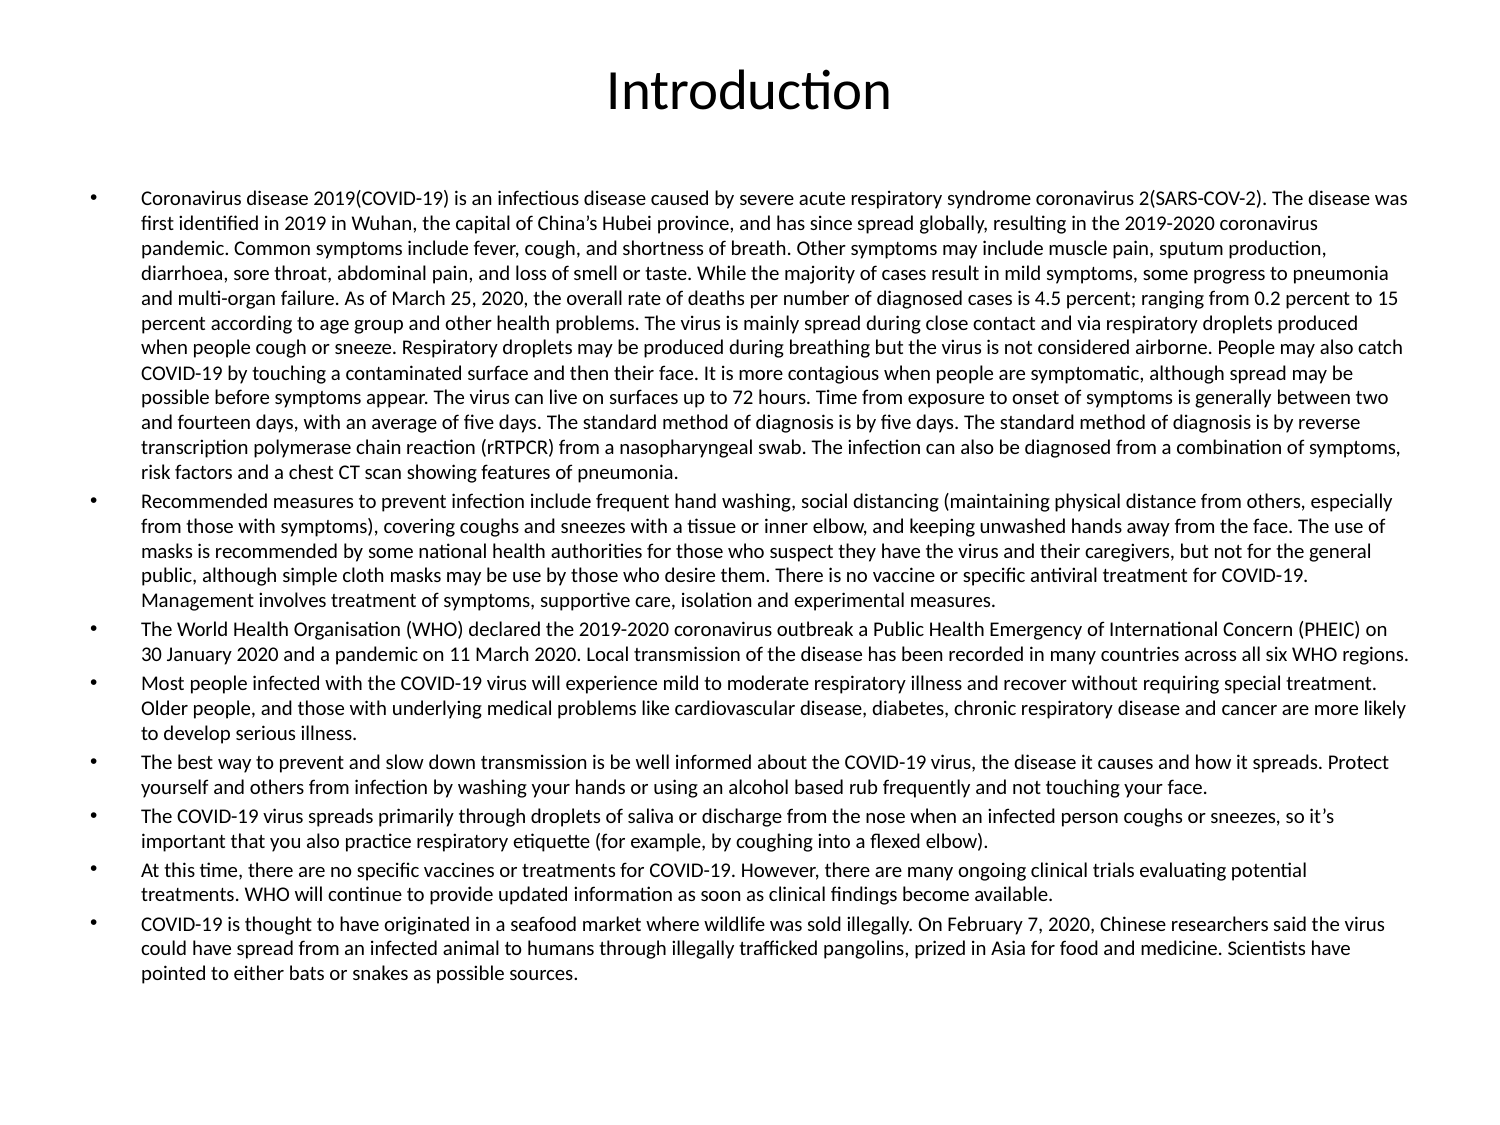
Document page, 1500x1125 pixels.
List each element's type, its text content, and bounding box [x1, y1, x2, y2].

list Coronavirus disease 2019(COVID-19) is an infectious disease caused by severe acute respiratory syndrome coronavirus 2(SARS-COV-2). The disease was first identified in 2019 in Wuhan, the capital of China’s Hubei province, and has since spread globally, resulting in the 2019-2020 coronavirus pandemic. Common symptoms include fever, cough, and shortness of breath. Other symptoms may include muscle pain, sputum production, diarrhoea, sore throat, abdominal pain, and loss of smell or taste. While the majority of cases result in mild symptoms, some progress to pneumonia and multi-organ failure. As of March 25, 2020, the overall rate of deaths per number of diagnosed cases is 4.5 percent; ranging from 0.2 percent to 15 percent according to age group and other health problems. The virus is mainly spread during close contact and via respiratory droplets produced when people cough or sneeze. Respiratory droplets may be produced during breathing but the virus is not considered airborne. People may also catch COVID-19 by touching a contaminated surface and then their face. It is more contagious when people are symptomatic, although spread may be possible before symptoms appear. The virus can live on surfaces up to 72 hours. Time from exposure to onset of symptoms is generally between two and fourteen days, with an average of five days. The standard method of diagnosis is by five days. The standard method of diagnosis is by reverse transcription polymerase chain reaction (rRTPCR) from a nasopharyngeal swab. The infection can also be diagnosed from a combination of symptoms, risk factors and a chest CT scan showing features of pneumonia. Recommended measures to prevent infection include frequent hand washing, social distancing (maintaining physical distance from others, especially from those with symptoms), covering coughs and sneezes with a tissue or inner elbow, and keeping unwashed hands away from the face. The use of masks is recommended by some national health authorities for those who suspect they have the virus and their caregivers, but not for the general public, although simple cloth masks may be use by those who desire them. There is no vaccine or specific antiviral treatment for COVID-19. Management involves treatment of symptoms, supportive care, isolation and experimental measures. The World Health Organisation (WHO) declared the 2019-2020 coronavirus outbreak a Public Health Emergency of International Concern (PHEIC) on 30 January 2020 and a pandemic on 11 March 2020. Local transmission of the disease has been recorded in many countries across all six WHO regions. Most people infected with the COVID-19 virus will experience mild to moderate respiratory illness and recover without requiring special treatment. Older people, and those with underlying medical problems like cardiovascular disease, diabetes, chronic respiratory disease and cancer are more likely to develop serious illness. The best way to prevent and slow down transmission is be well informed about the COVID-19 virus, the disease it causes and how it spreads. Protect yourself and others from infection by washing your hands or using an alcohol based rub frequently and not touching your face. The COVID-19 virus spreads primarily through droplets of saliva or discharge from the nose when an infected person coughs or sneezes, so it’s important that you also practice respiratory etiquette (for example, by coughing into a flexed elbow). At this time, there are no specific vaccines or treatments for COVID-19. However, there are many ongoing clinical trials evaluating potential treatments. WHO will continue to provide updated information as soon as clinical findings become available. COVID-19 is thought to have originated in a seafood market where wildlife was sold illegally. On February 7, 2020, Chinese researchers said the virus could have spread from an infected animal to humans through illegally trafficked pangolins, prized in Asia for food and medicine. Scientists have pointed to either bats or snakes as possible sources. [75, 152, 1425, 1005]
title Introduction [75, 45, 1425, 129]
